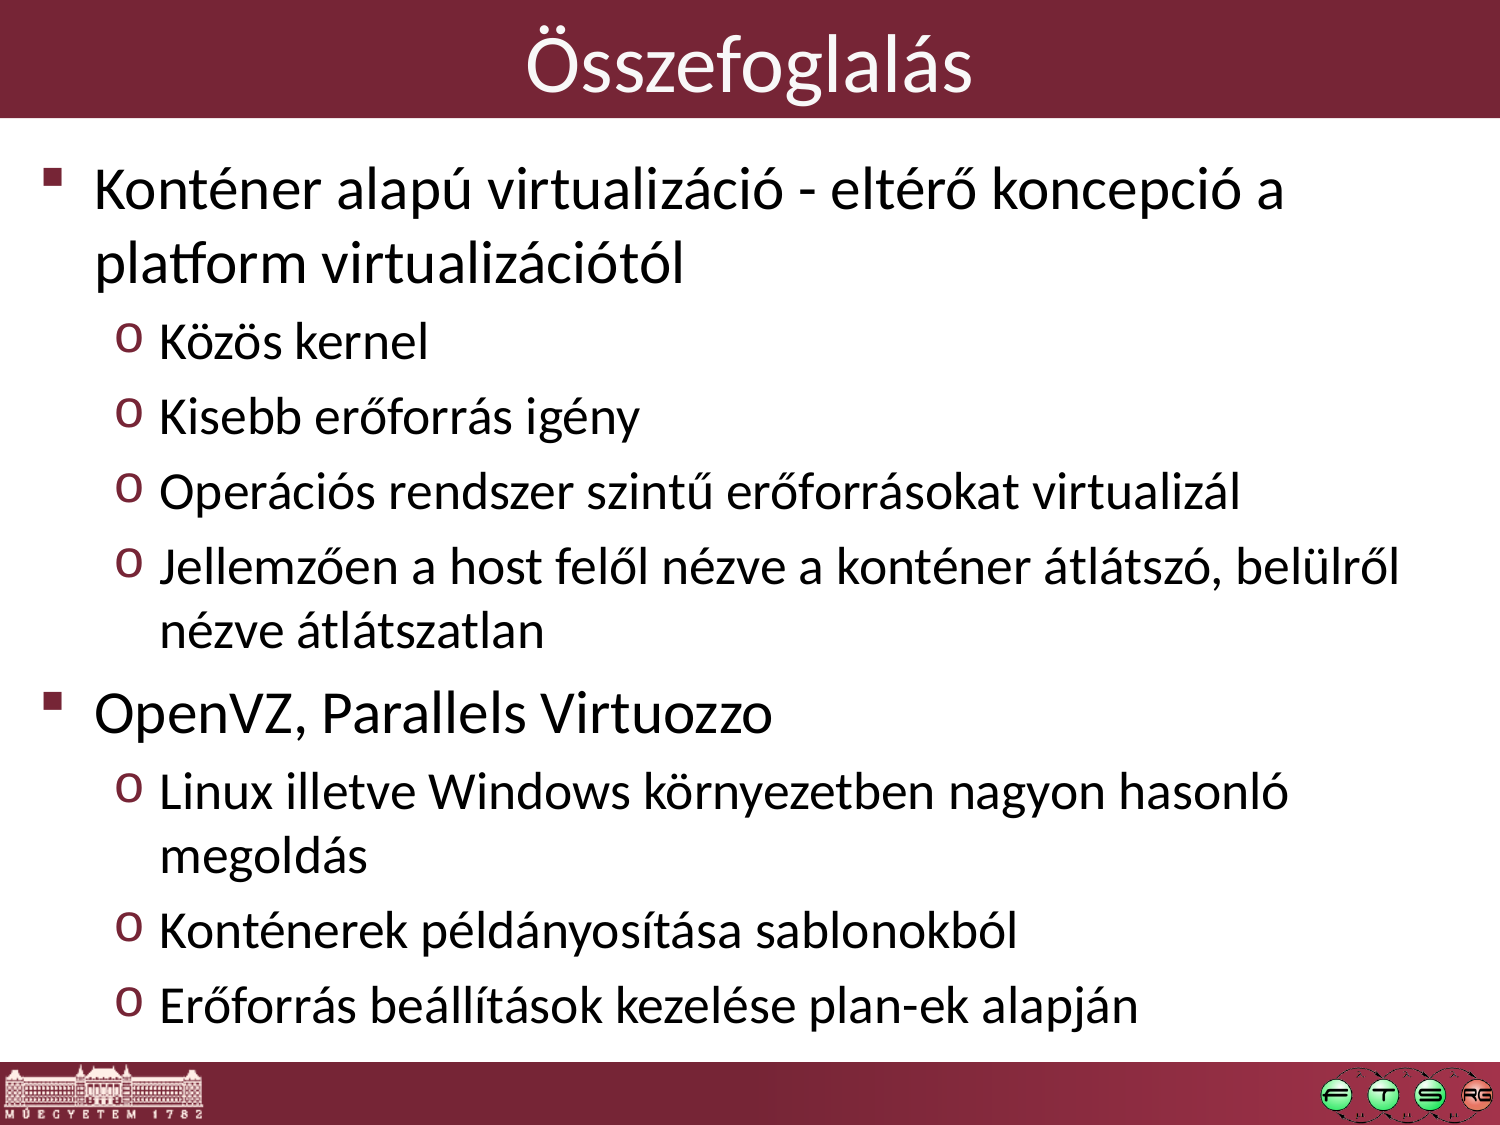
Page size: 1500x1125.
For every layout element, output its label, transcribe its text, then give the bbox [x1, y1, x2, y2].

list Konténer alapú virtualizáció - eltérő koncepció a platform virtualizációtól Közös kernel Kisebb erőforrás igény Operációs rendszer szintű erőforrásokat virtualizál Jellemzően a host felől nézve a konténer átlátszó, belülről nézve átlátszatlan OpenVZ, Parallels Virtuozzo Linux illetve Windows környezetben nagyon hasonló megoldás Konténerek példányosítása sablonokból Erőforrás beállítások kezelése plan-ek alapján [23, 140, 1477, 1048]
title Összefoglalás [0, 0, 1500, 119]
picture [0, 1063, 209, 1123]
picture [1318, 1065, 1494, 1125]
